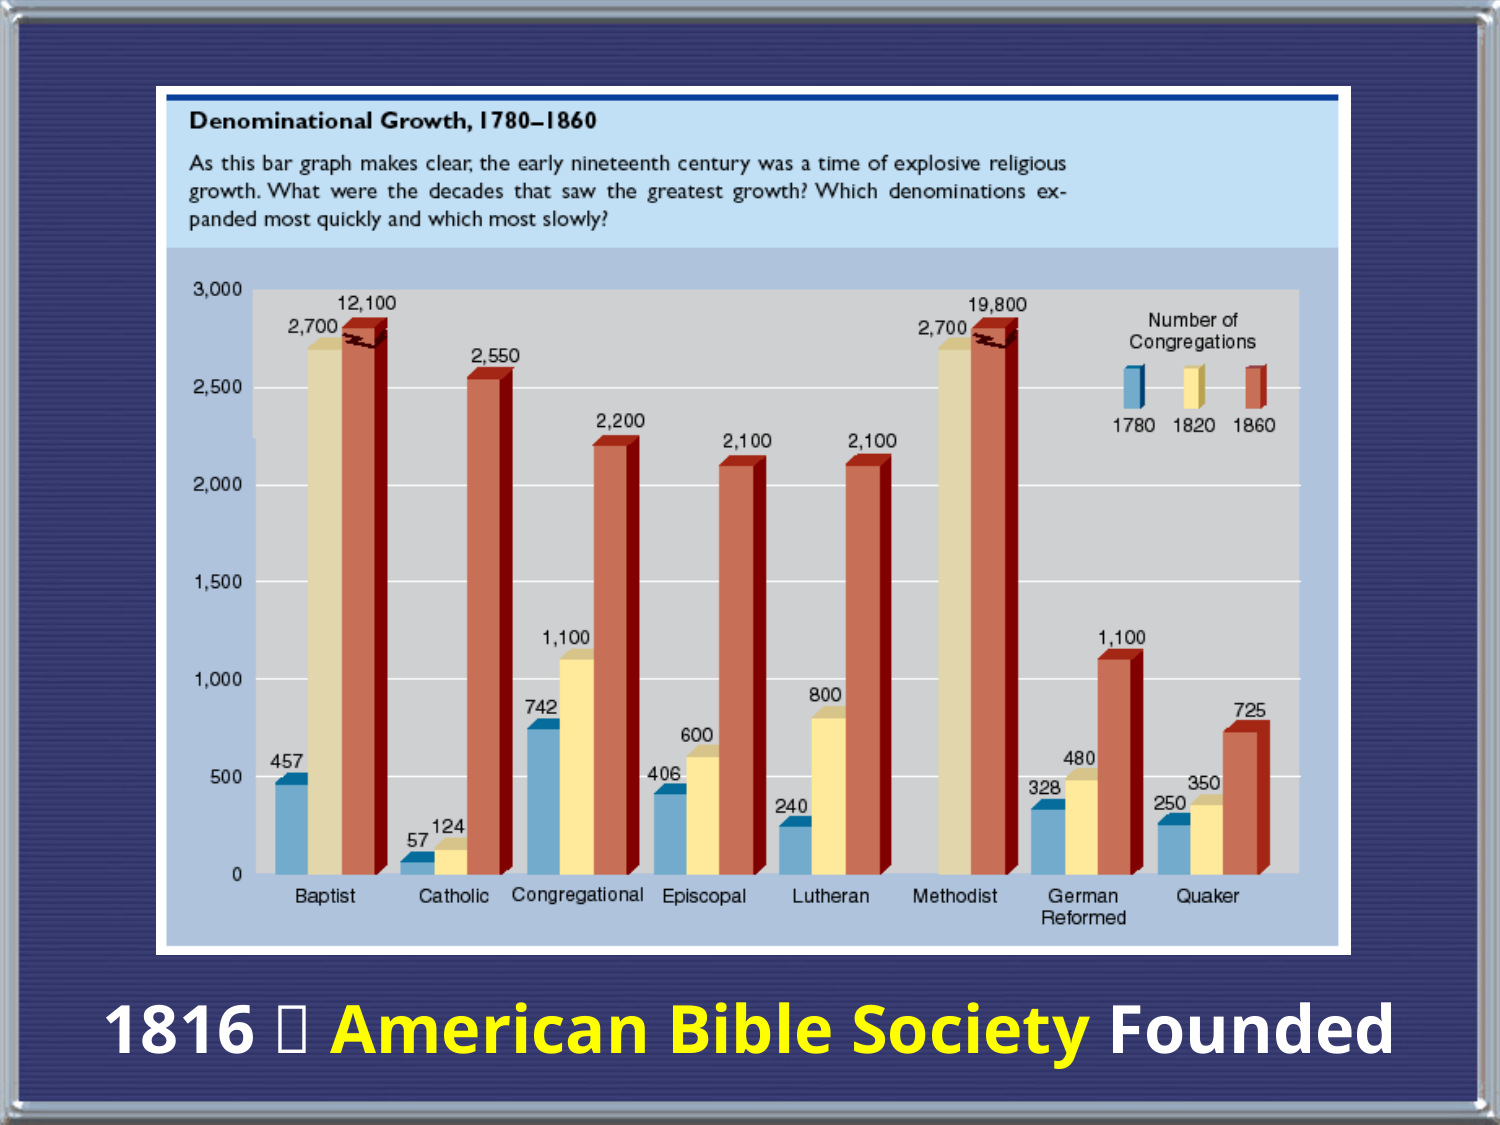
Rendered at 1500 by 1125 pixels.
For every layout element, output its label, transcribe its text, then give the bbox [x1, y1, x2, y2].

text_box 1816  American Bible Society Founded [62, 979, 1438, 1075]
picture [0, 0, 1500, 1125]
